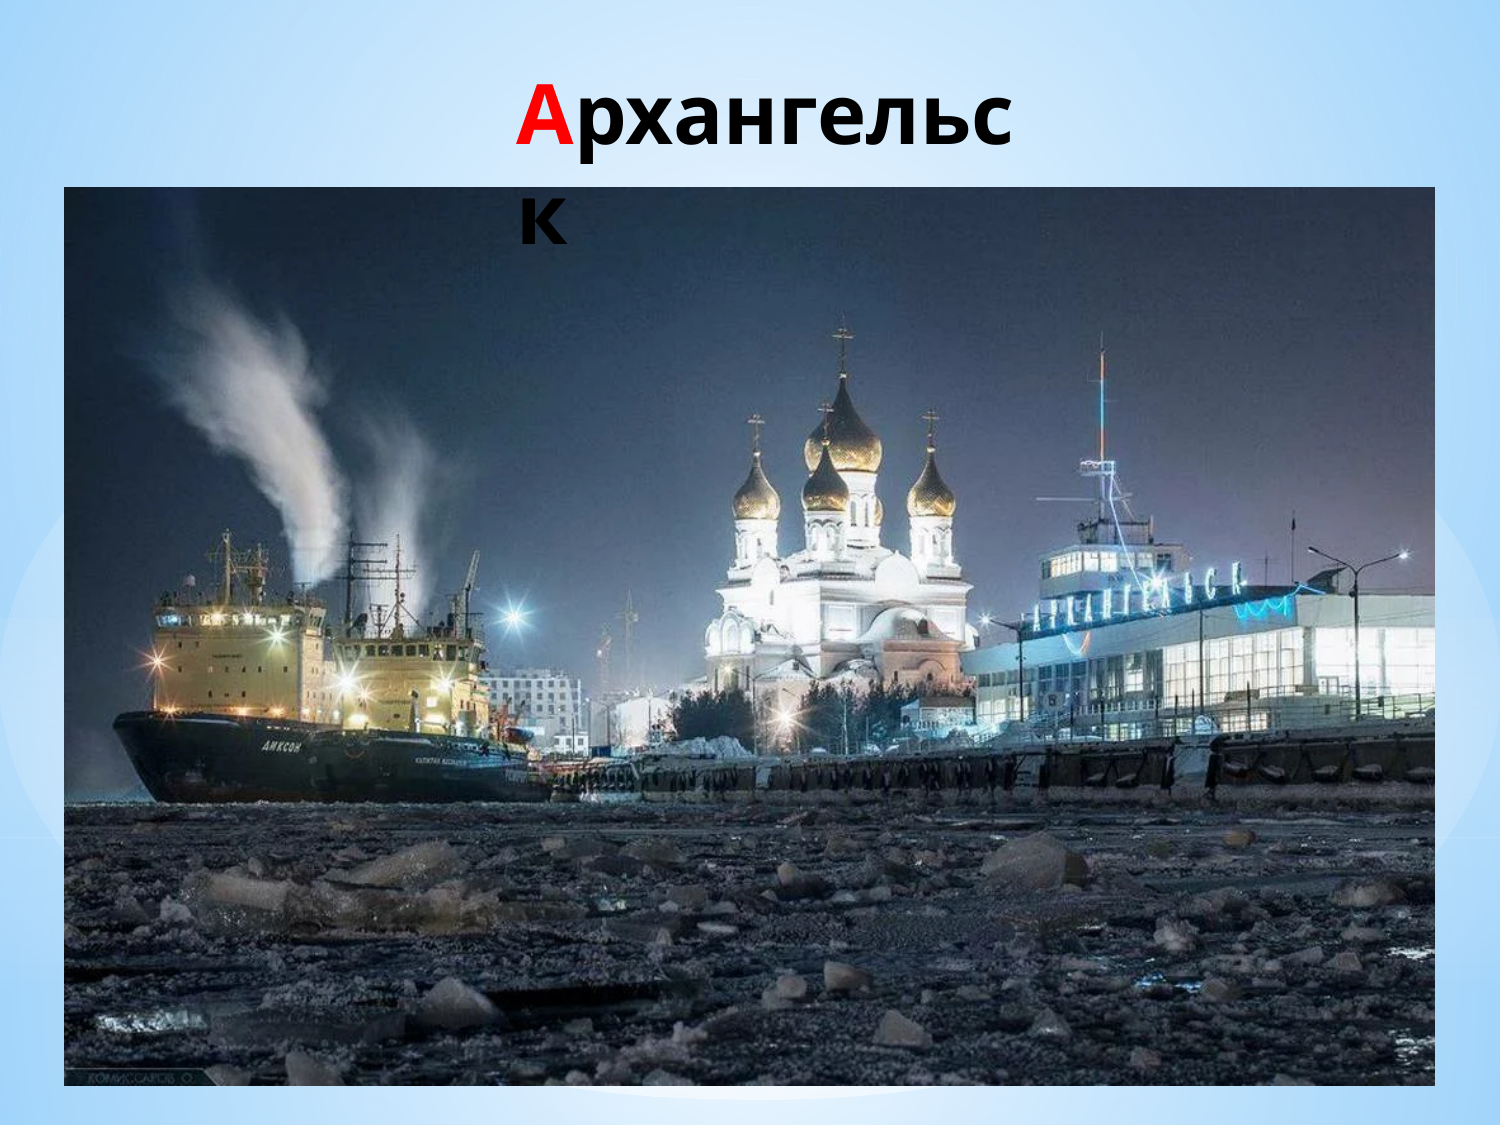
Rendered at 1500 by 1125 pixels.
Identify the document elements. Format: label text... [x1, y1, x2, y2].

picture [64, 186, 1436, 1087]
text_box Архангельск [501, 53, 1080, 184]
